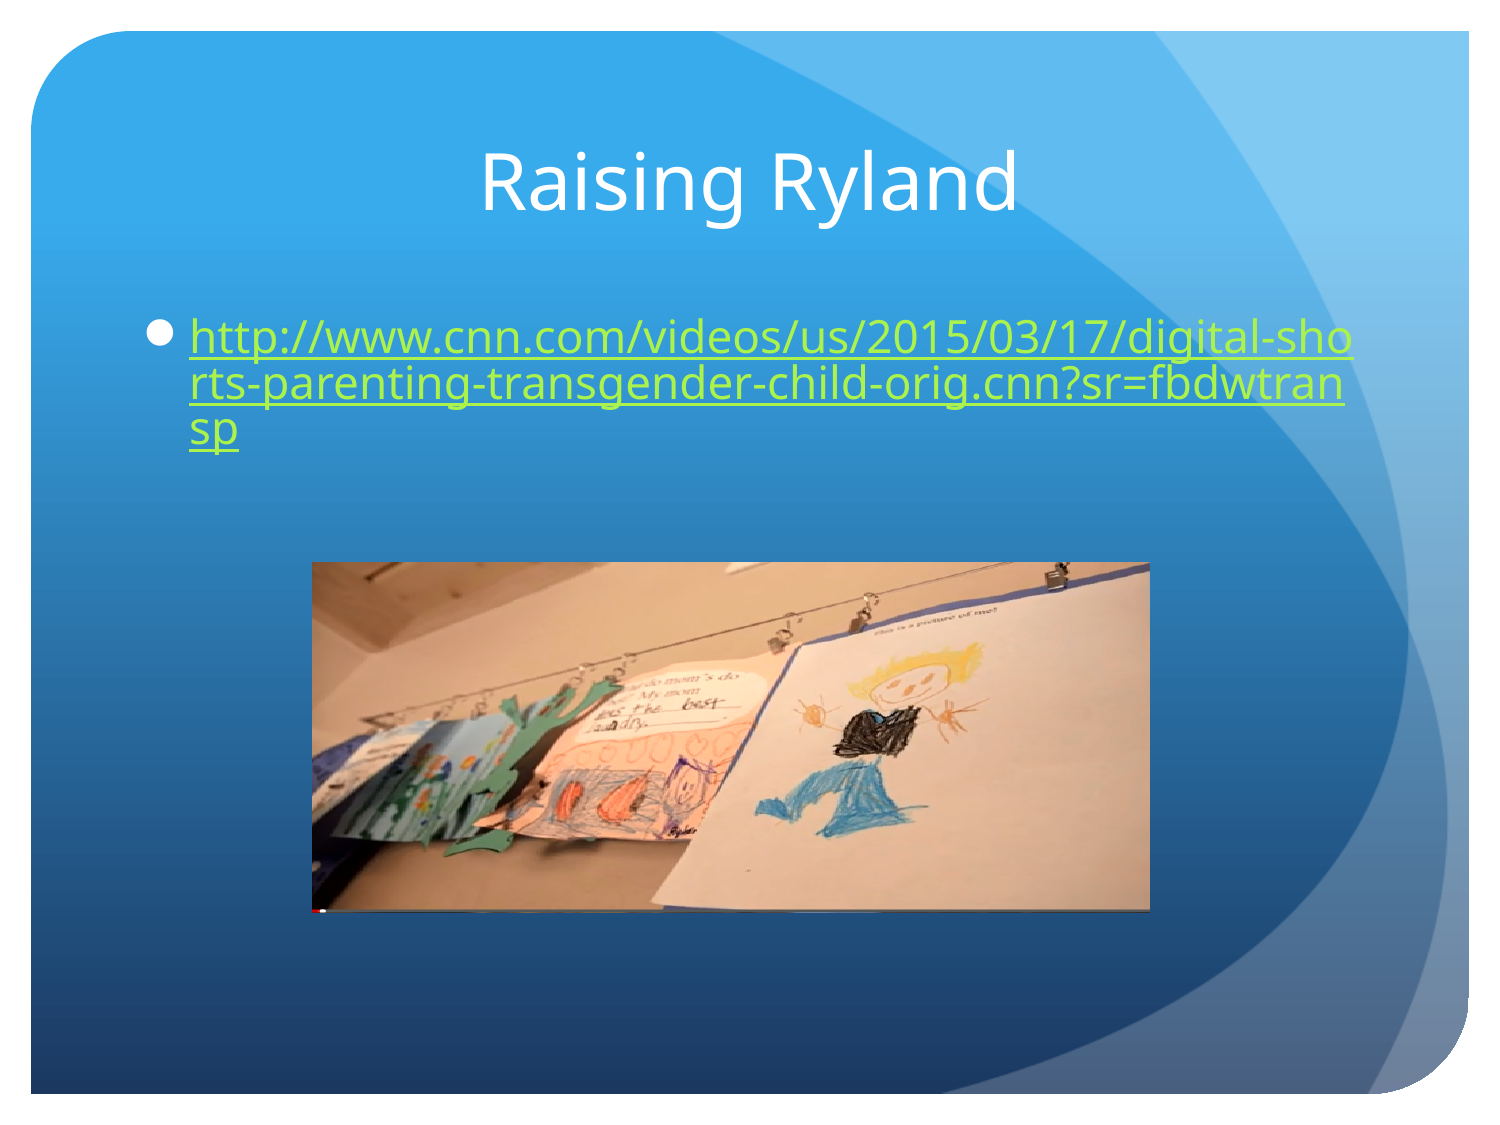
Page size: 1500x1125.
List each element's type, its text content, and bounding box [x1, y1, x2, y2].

list http://www.cnn.com/videos/us/2015/03/17/digital-shorts-parenting-transgender-child-orig.cnn?sr=fbdwtransp [127, 299, 1372, 991]
picture [24, 30, 1473, 1094]
title Raising Ryland [127, 62, 1372, 234]
